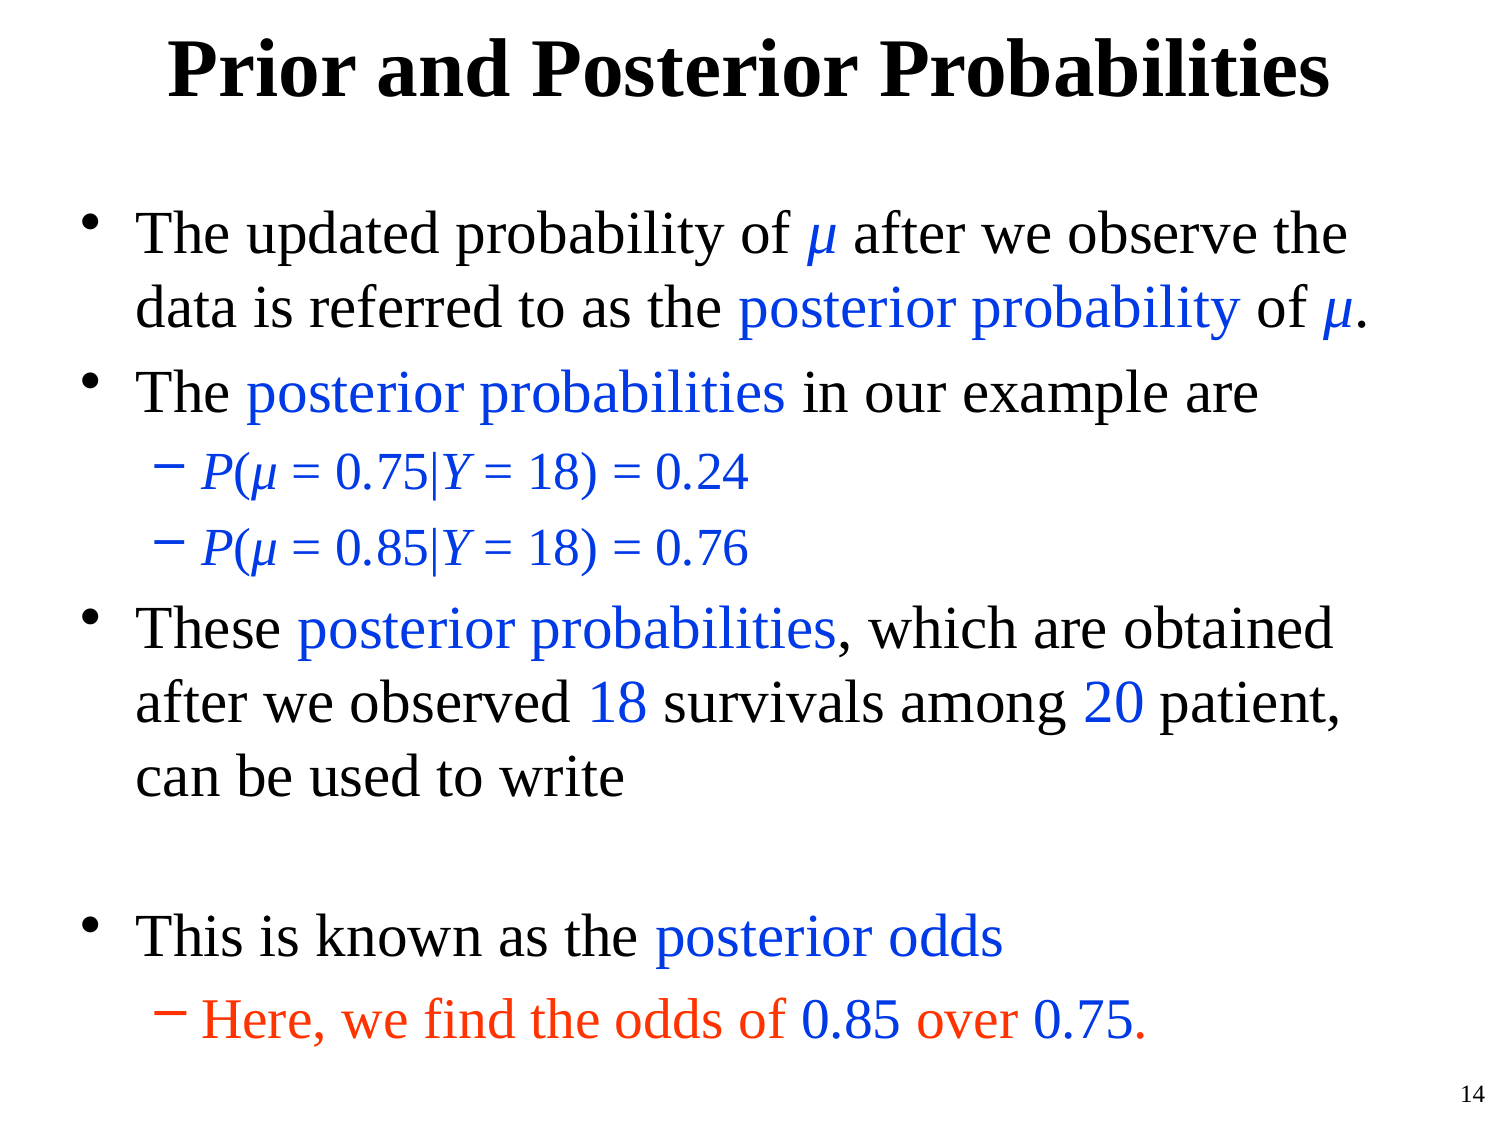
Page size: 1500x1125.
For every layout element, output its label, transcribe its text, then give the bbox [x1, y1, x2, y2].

slide_number 14 [1186, 1069, 1500, 1125]
title Prior and Posterior Probabilities [0, 0, 1500, 126]
